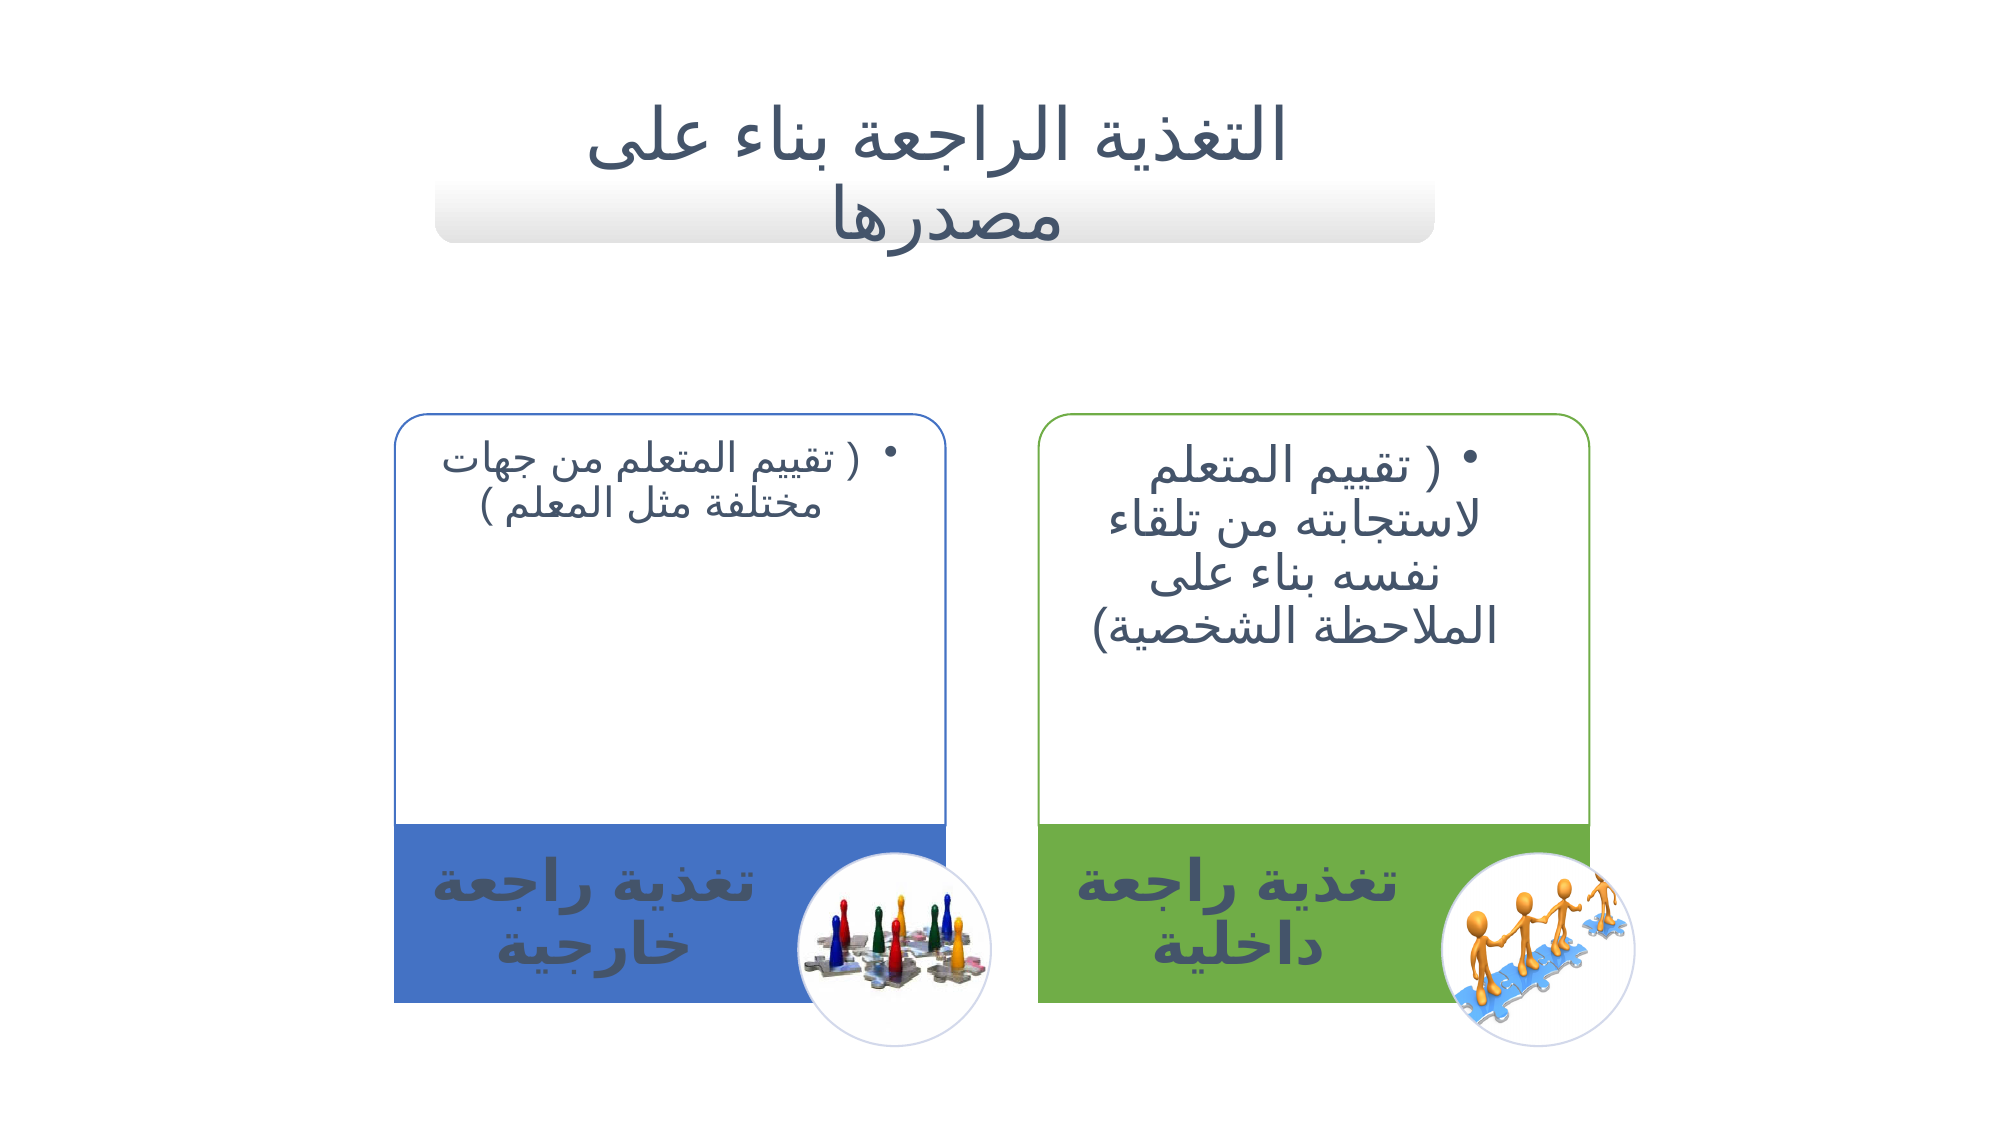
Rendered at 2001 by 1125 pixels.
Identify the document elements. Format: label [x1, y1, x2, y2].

text_box [434, 15, 1435, 244]
text_box [145, 413, 1885, 1047]
